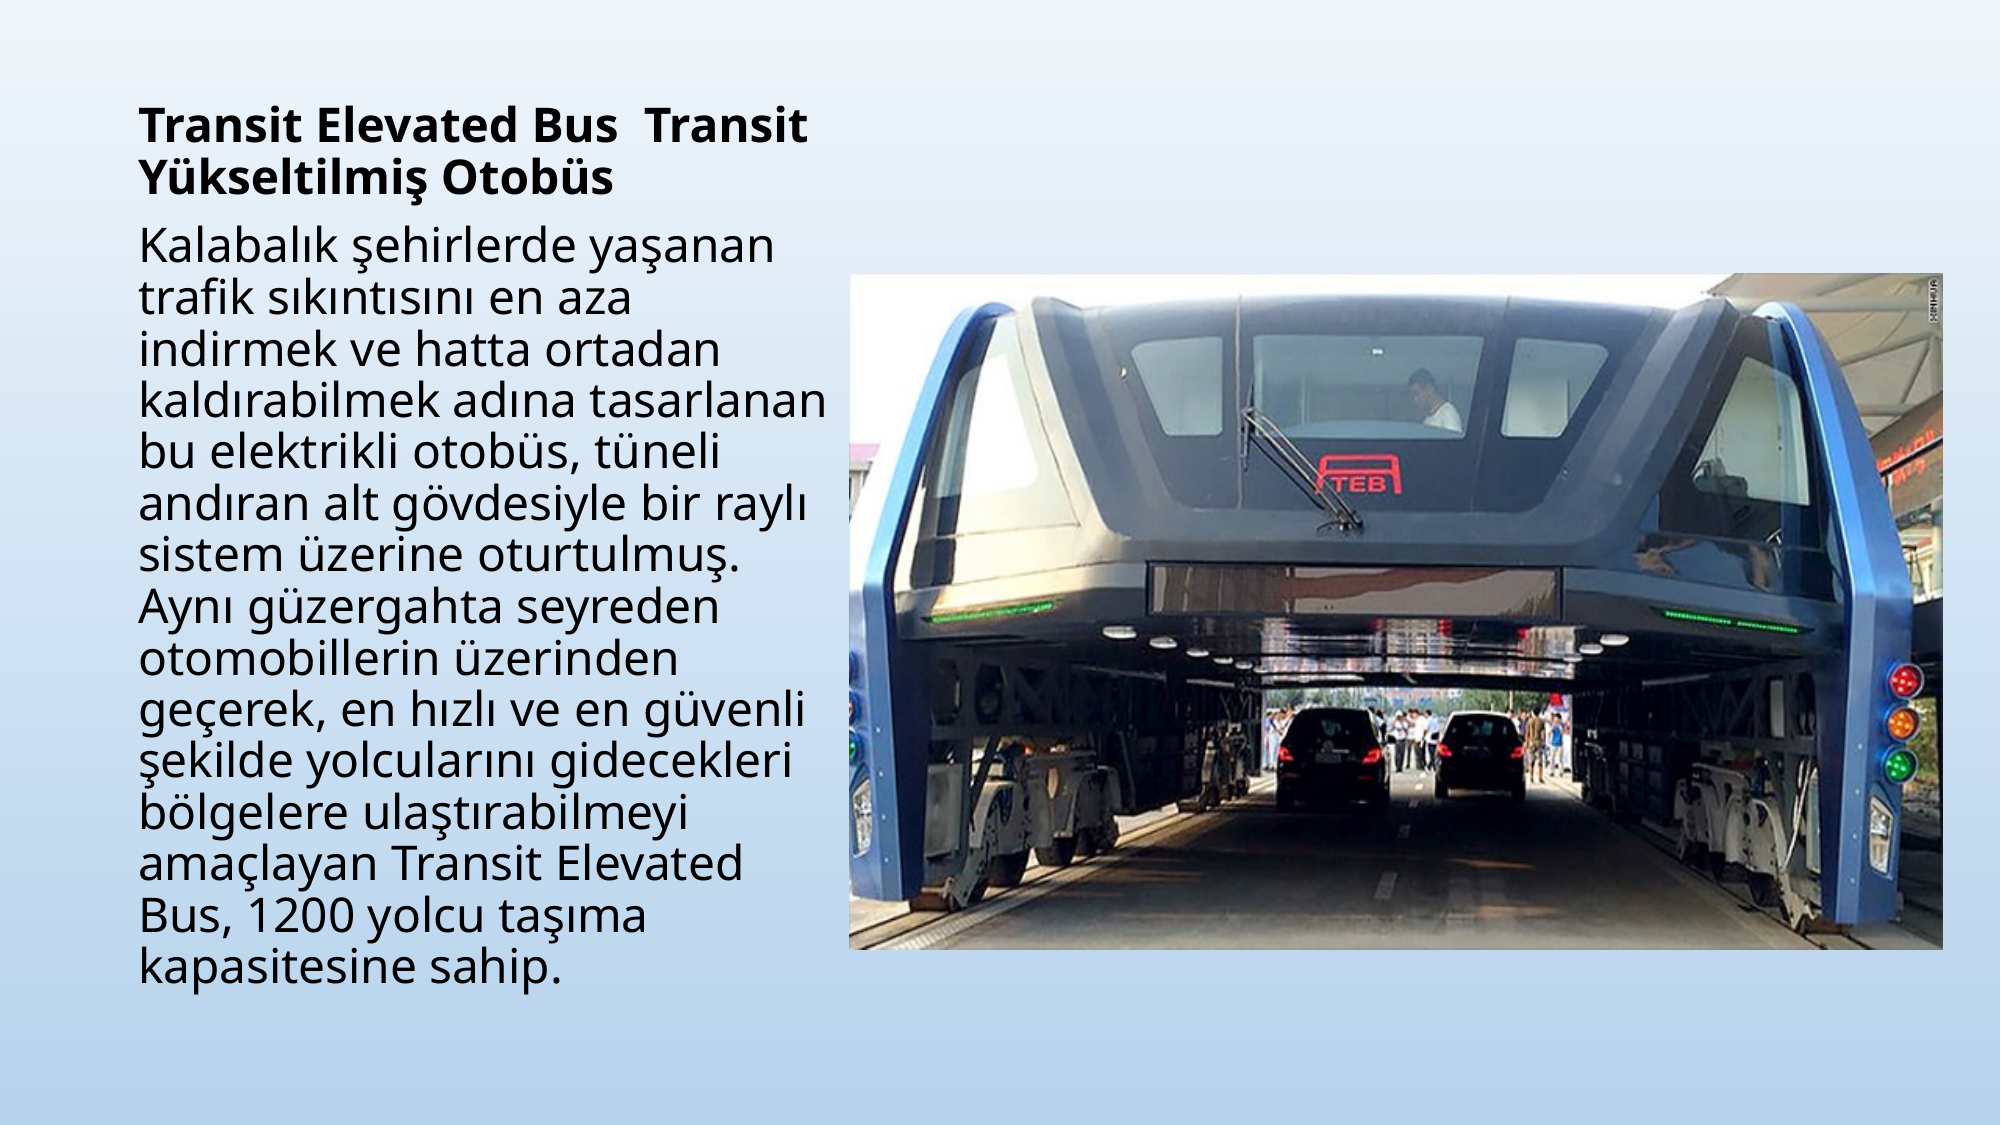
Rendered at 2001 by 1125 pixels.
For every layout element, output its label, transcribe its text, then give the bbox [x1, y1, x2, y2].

picture [849, 273, 1944, 950]
list Transit Elevated Bus Transit Yükseltilmiş Otobüs Kalabalık şehirlerde yaşanan trafik sıkıntısını en aza indirmek ve hatta ortadan kaldırabilmek adına tasarlanan bu elektrikli otobüs, tüneli andıran alt gövdesiyle bir raylı sistem üzerine oturtulmuş. Aynı güzergahta seyreden otomobillerin üzerinden geçerek, en hızlı ve en güvenli şekilde yolcularını gidecekleri bölgelere ulaştırabilmeyi amaçlayan Transit Elevated Bus, 1200 yolcu taşıma kapasitesine sahip. [123, 94, 850, 1014]
